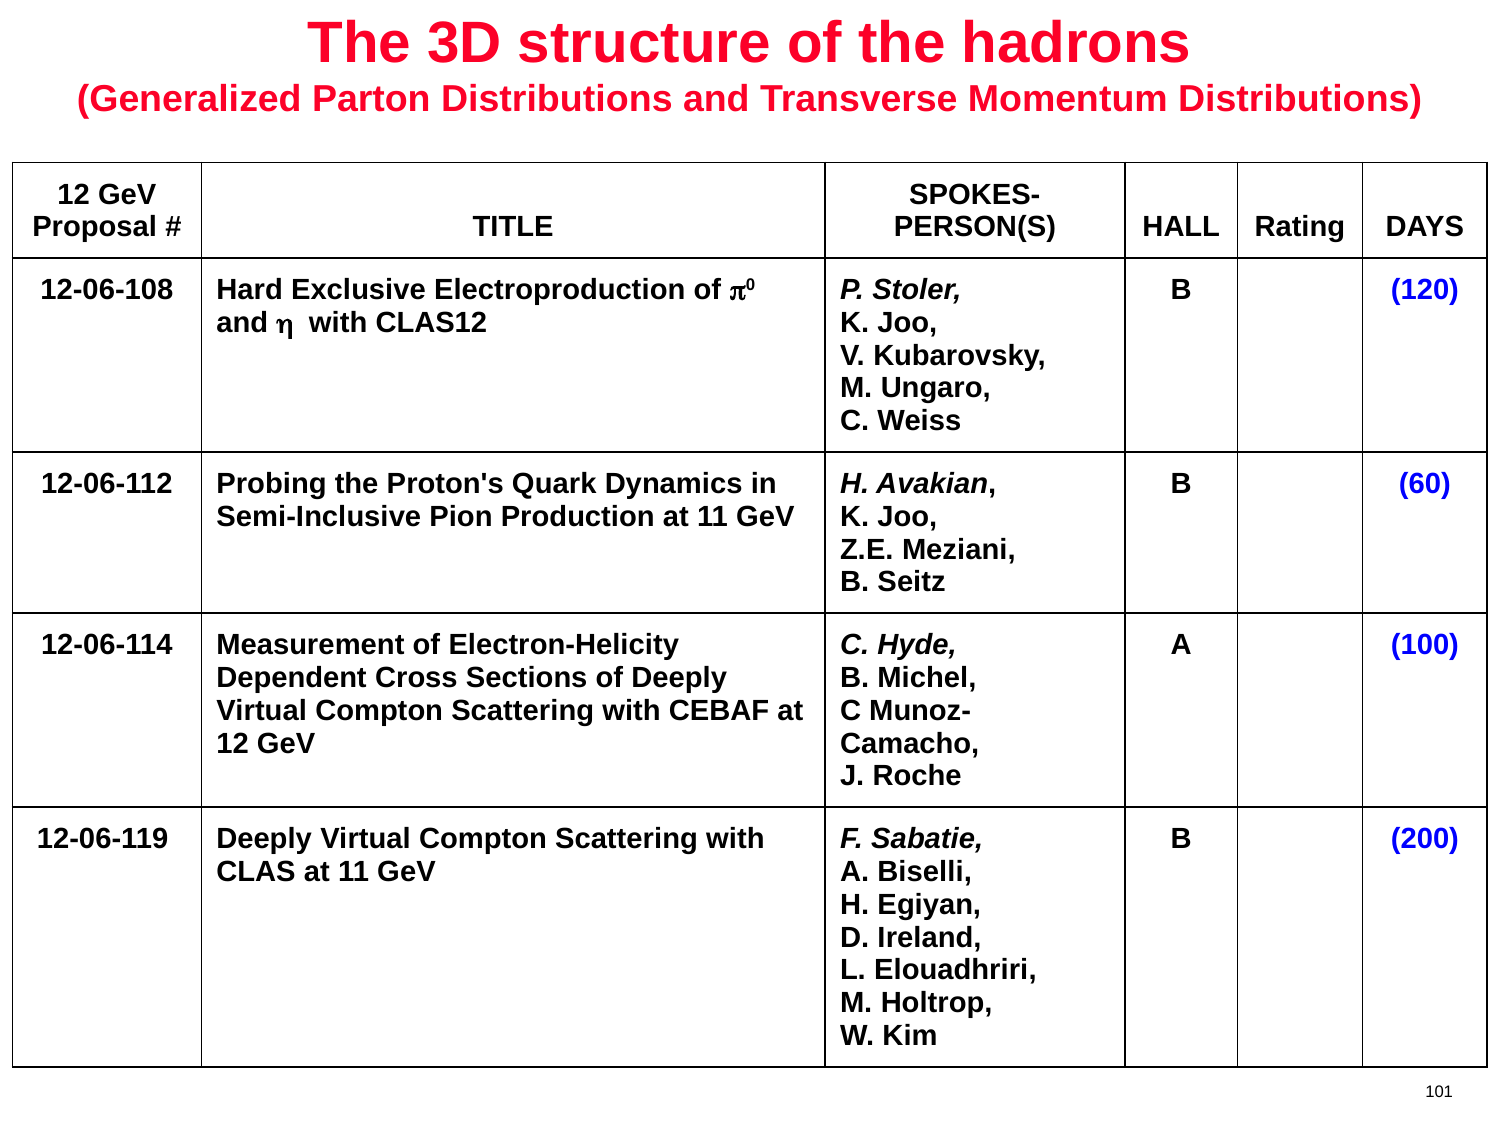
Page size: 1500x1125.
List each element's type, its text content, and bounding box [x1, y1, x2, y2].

table_cell Probing the Proton's Quark Dynamics in Semi-Inclusive Pion Production at 11 GeV [202, 453, 824, 612]
table_cell [1238, 453, 1362, 612]
table_cell [1238, 614, 1362, 806]
table_header DAYS [1363, 163, 1486, 257]
table_cell [1238, 808, 1362, 1066]
table_cell 12-06-119 [13, 808, 201, 1066]
table_cell 12-06-108 [13, 259, 201, 451]
table_cell A [1126, 614, 1237, 806]
table_cell (100) [1363, 614, 1486, 806]
table_header HALL [1126, 163, 1237, 257]
table_cell H. Avakian, K. Joo, Z.E. Meziani, B. Seitz [826, 453, 1124, 612]
table_cell (60) [1363, 453, 1486, 612]
table_cell B [1126, 808, 1237, 1066]
table_cell 12-06-114 [13, 614, 201, 806]
table_header 12 GeV Proposal # [13, 163, 201, 257]
table_cell C. Hyde, B. Michel, C Munoz-Camacho, J. Roche [826, 614, 1124, 806]
table_cell Deeply Virtual Compton Scattering with CLAS at 11 GeV [202, 808, 824, 1066]
table_cell (120) [1363, 259, 1486, 451]
table_header Rating [1238, 163, 1362, 257]
table_cell F. Sabatie, A. Biselli, H. Egiyan, D. Ireland, L. Elouadhriri, M. Holtrop, W. Kim [826, 808, 1124, 1066]
table_cell [1238, 259, 1362, 451]
table_cell Measurement of Electron-Helicity Dependent Cross Sections of Deeply Virtual Compton Scattering with CEBAF at 12 GeV [202, 614, 824, 806]
table_cell B [1126, 453, 1237, 612]
table_header SPOKES-PERSON(S) [826, 163, 1124, 257]
table_cell 12-06-112 [13, 453, 201, 612]
table_cell Hard Exclusive Electroproduction of p0 and h with CLAS12 [202, 259, 824, 451]
table_cell B [1126, 259, 1237, 451]
table_cell (200) [1363, 808, 1486, 1066]
title The 3D structure of the hadrons (Generalized Parton Distributions and Transverse Momentum Distributions) [0, 0, 1500, 123]
table_header TITLE [202, 163, 824, 257]
table_cell P. Stoler, K. Joo, V. Kubarovsky, M. Ungaro, C. Weiss [826, 259, 1124, 451]
